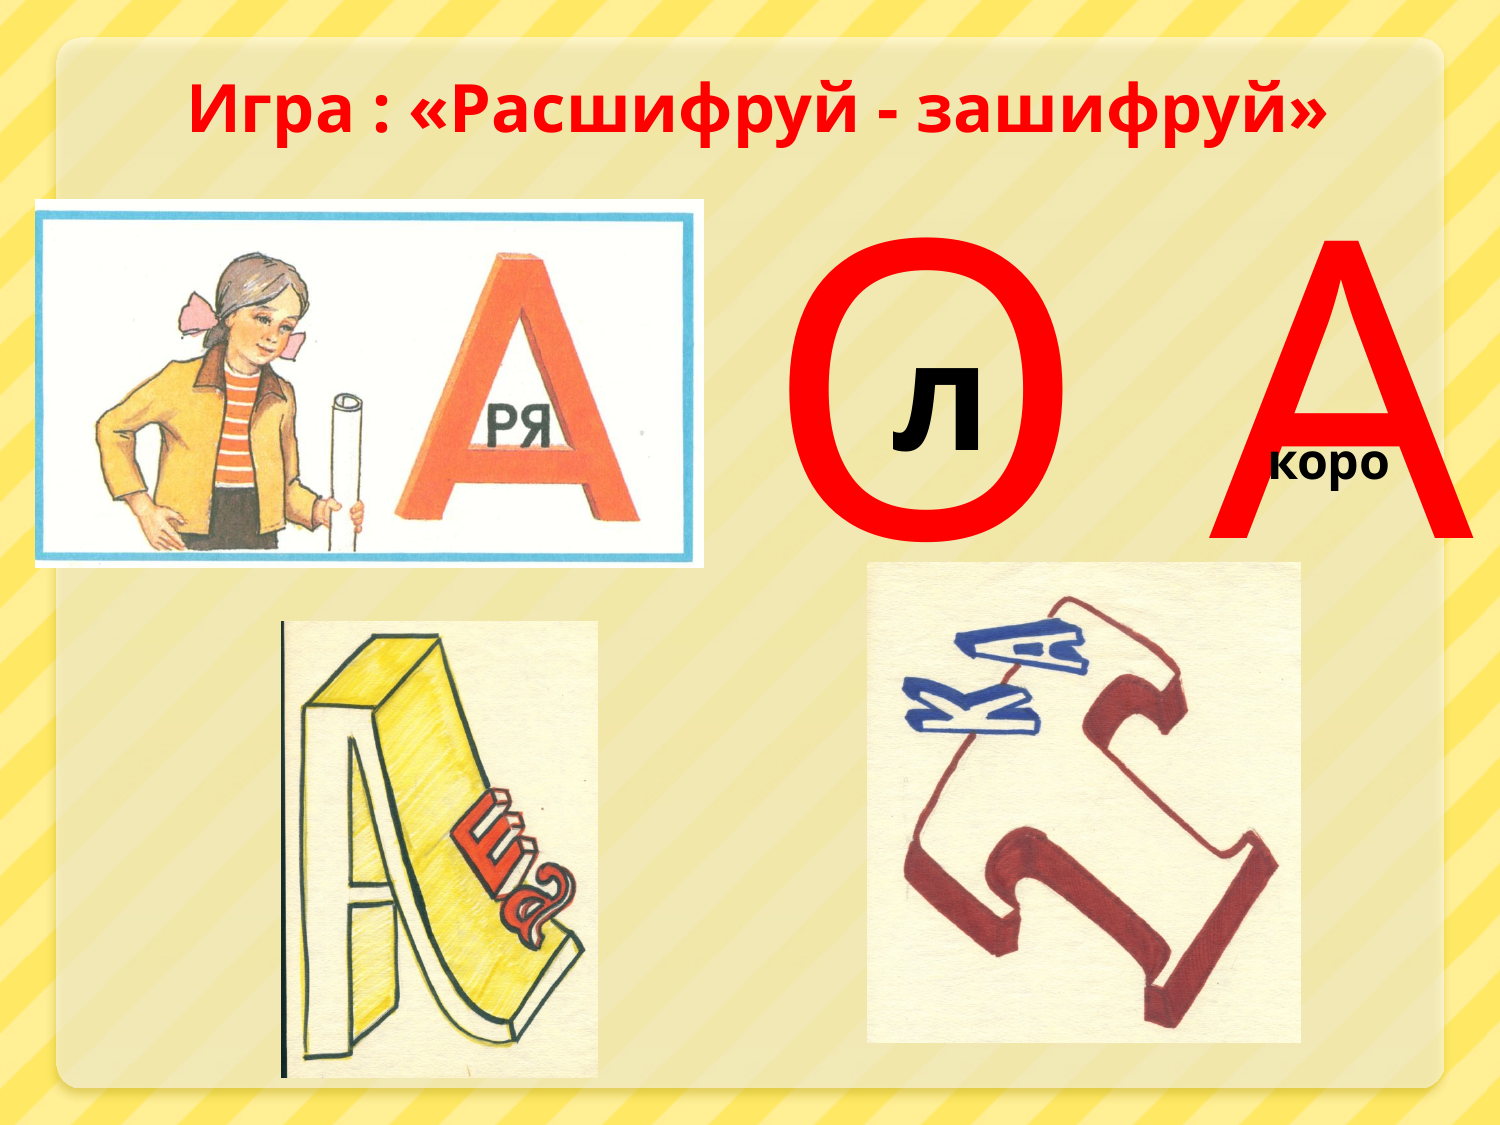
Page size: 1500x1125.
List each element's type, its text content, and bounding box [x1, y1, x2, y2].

text_box А [1195, 117, 1418, 630]
picture [867, 562, 1301, 1043]
text_box Игра : «Расшифруй - зашифруй» [171, 58, 1345, 154]
text_box л [878, 292, 993, 488]
text_box коро [1252, 421, 1406, 497]
text_box О [749, 117, 1114, 630]
picture [281, 621, 598, 1079]
picture [35, 199, 704, 568]
